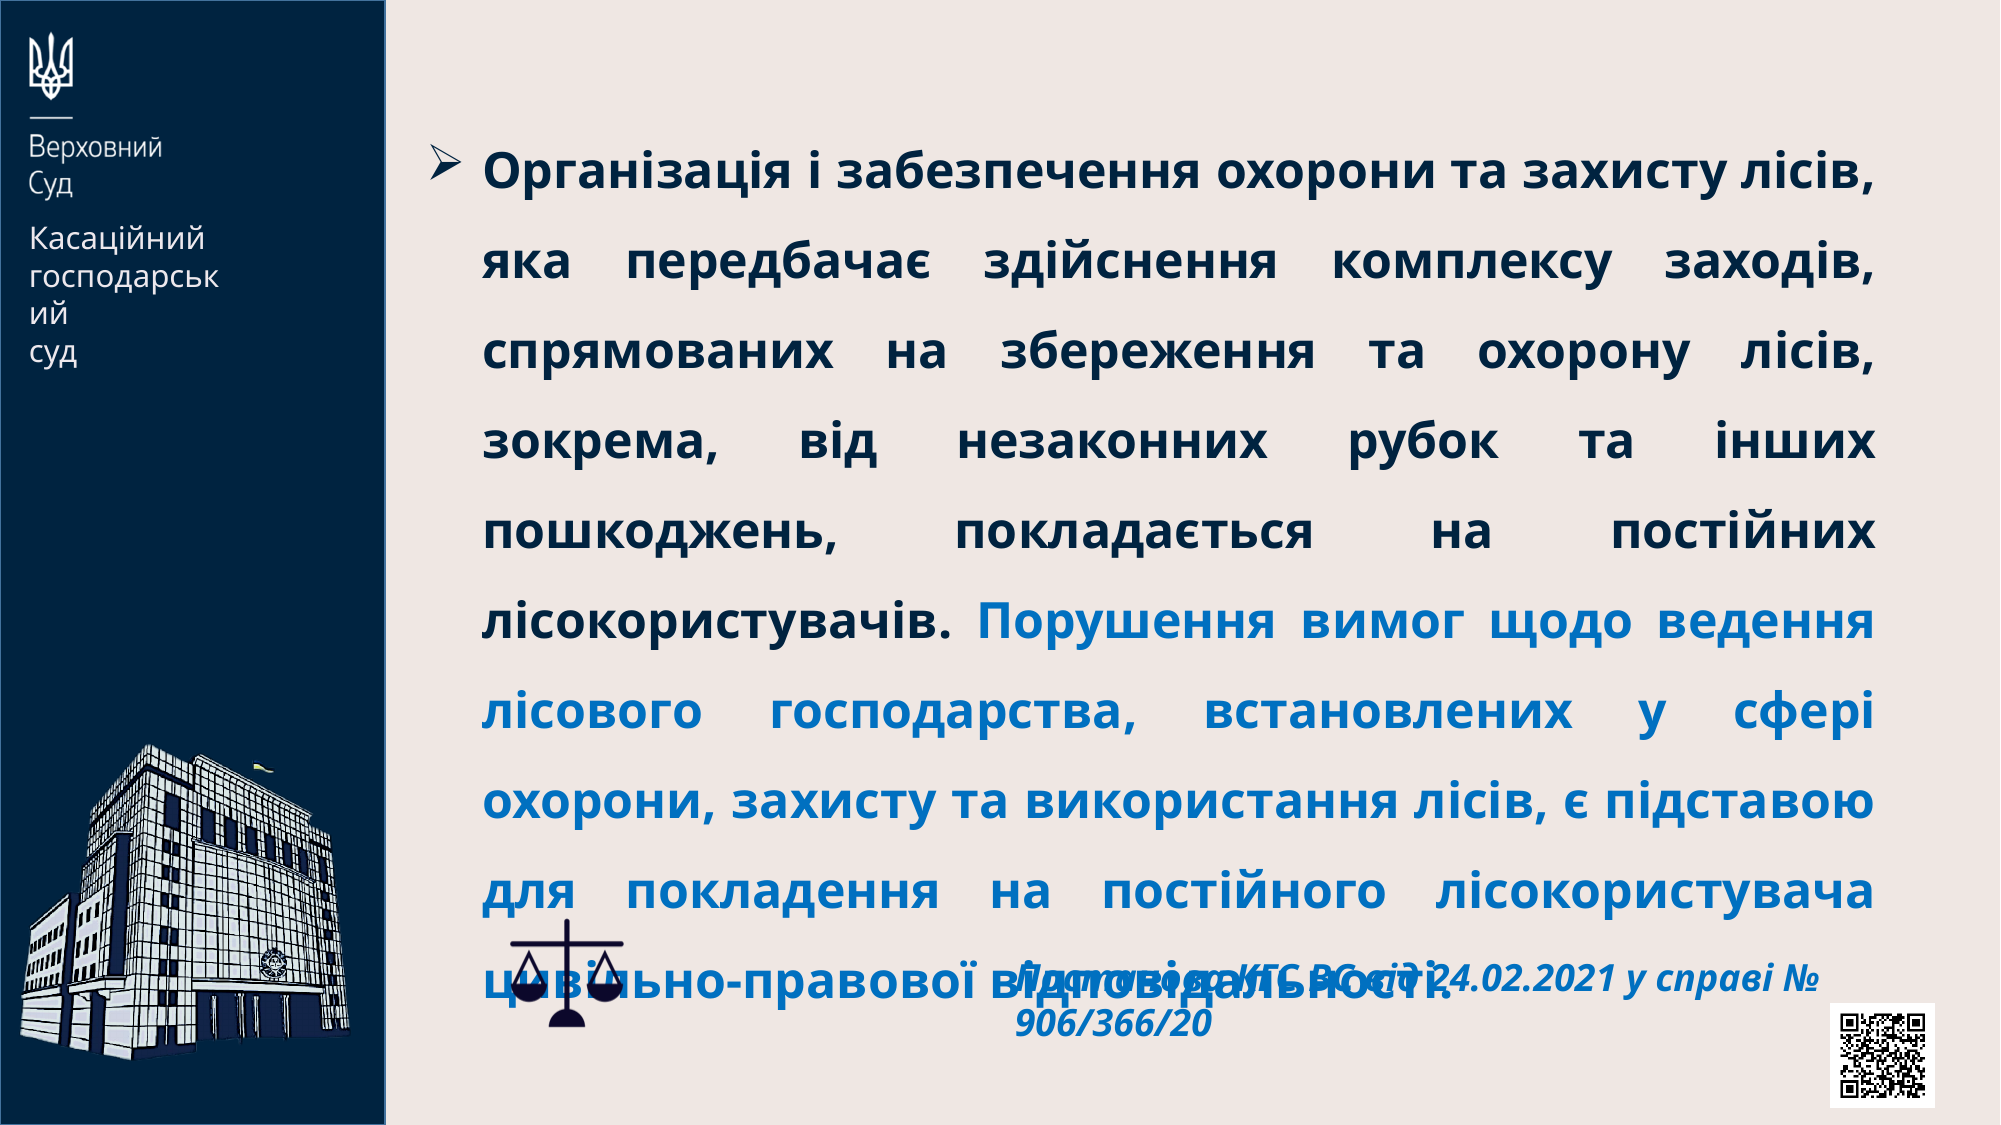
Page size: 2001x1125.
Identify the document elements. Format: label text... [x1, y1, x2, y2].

text_box Постанова КГС ВС від 24.02.2021 у справі № 906/366/20 [999, 946, 1939, 1052]
picture [1830, 1003, 1935, 1108]
text_box [0, 0, 386, 1125]
text_box Організація і забезпечення охорони та захисту лісів, яка передбачає здійснення комплексу заходів, спрямованих на збереження та охорону лісів, зокрема, від незаконних рубок та інших пошкоджень, покладається на постійних лісокористувачів. Порушення вимог щодо ведення лісового господарства, встановлених у сфері охорони, захисту та використання лісів, є підставою для покладення на постійного лісокористувача цивільно-правової відповідальності. [351, 101, 1892, 1016]
picture [18, 25, 176, 206]
picture [494, 901, 640, 1045]
picture [18, 742, 352, 1062]
text_box Касаційний господарський суд [14, 211, 252, 376]
